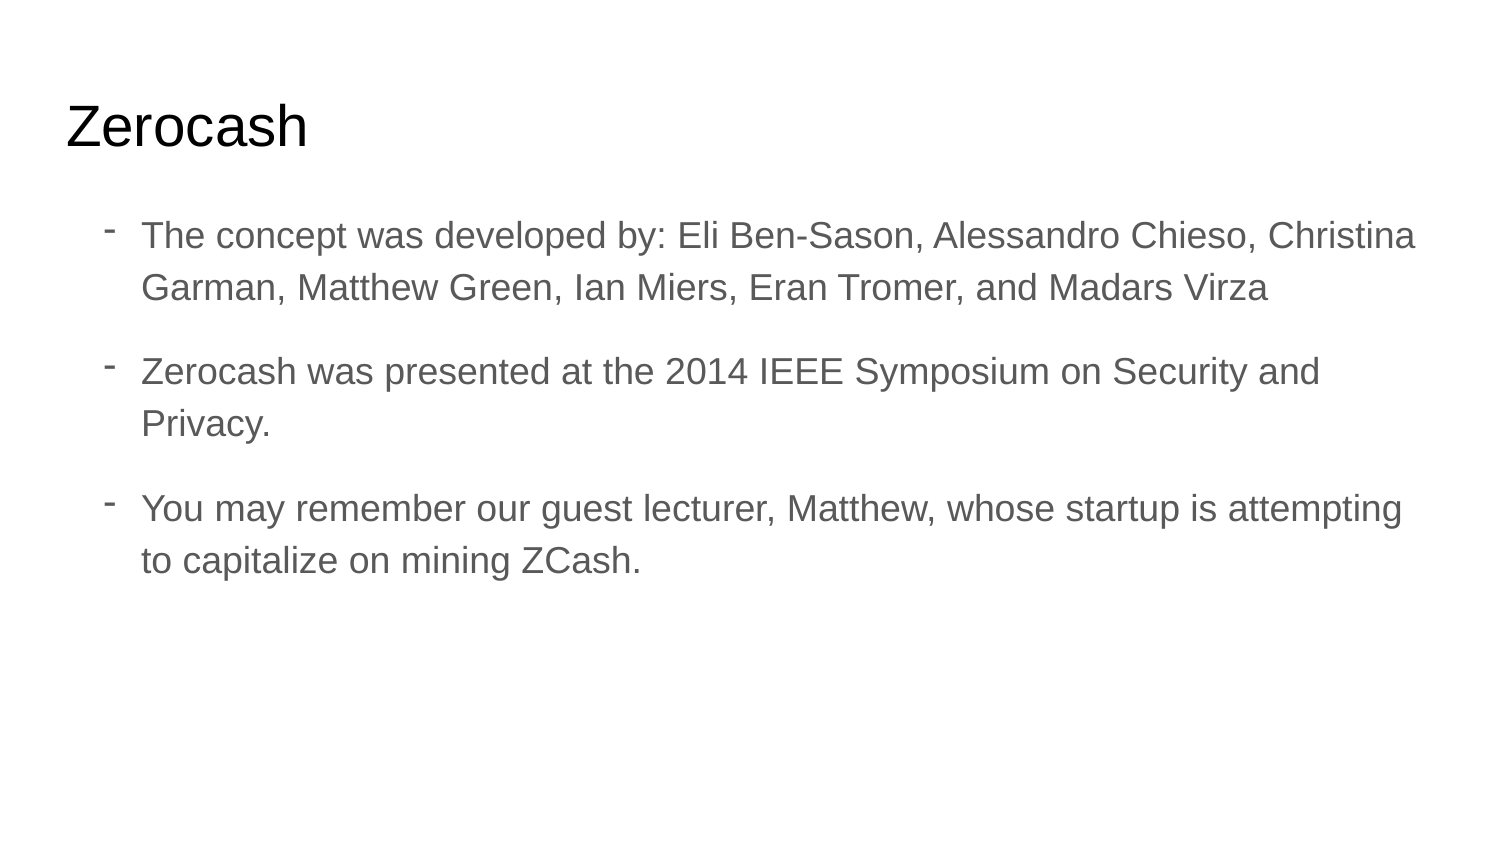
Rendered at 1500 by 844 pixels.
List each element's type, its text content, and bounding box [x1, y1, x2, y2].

list The concept was developed by: Eli Ben-Sason, Alessandro Chieso, Christina Garman, Matthew Green, Ian Miers, Eran Tromer, and Madars Virza Zerocash was presented at the 2014 IEEE Symposium on Security and Privacy. You may remember our guest lecturer, Matthew, whose startup is attempting to capitalize on mining ZCash. [51, 189, 1449, 750]
title Zerocash [51, 72, 1449, 167]
